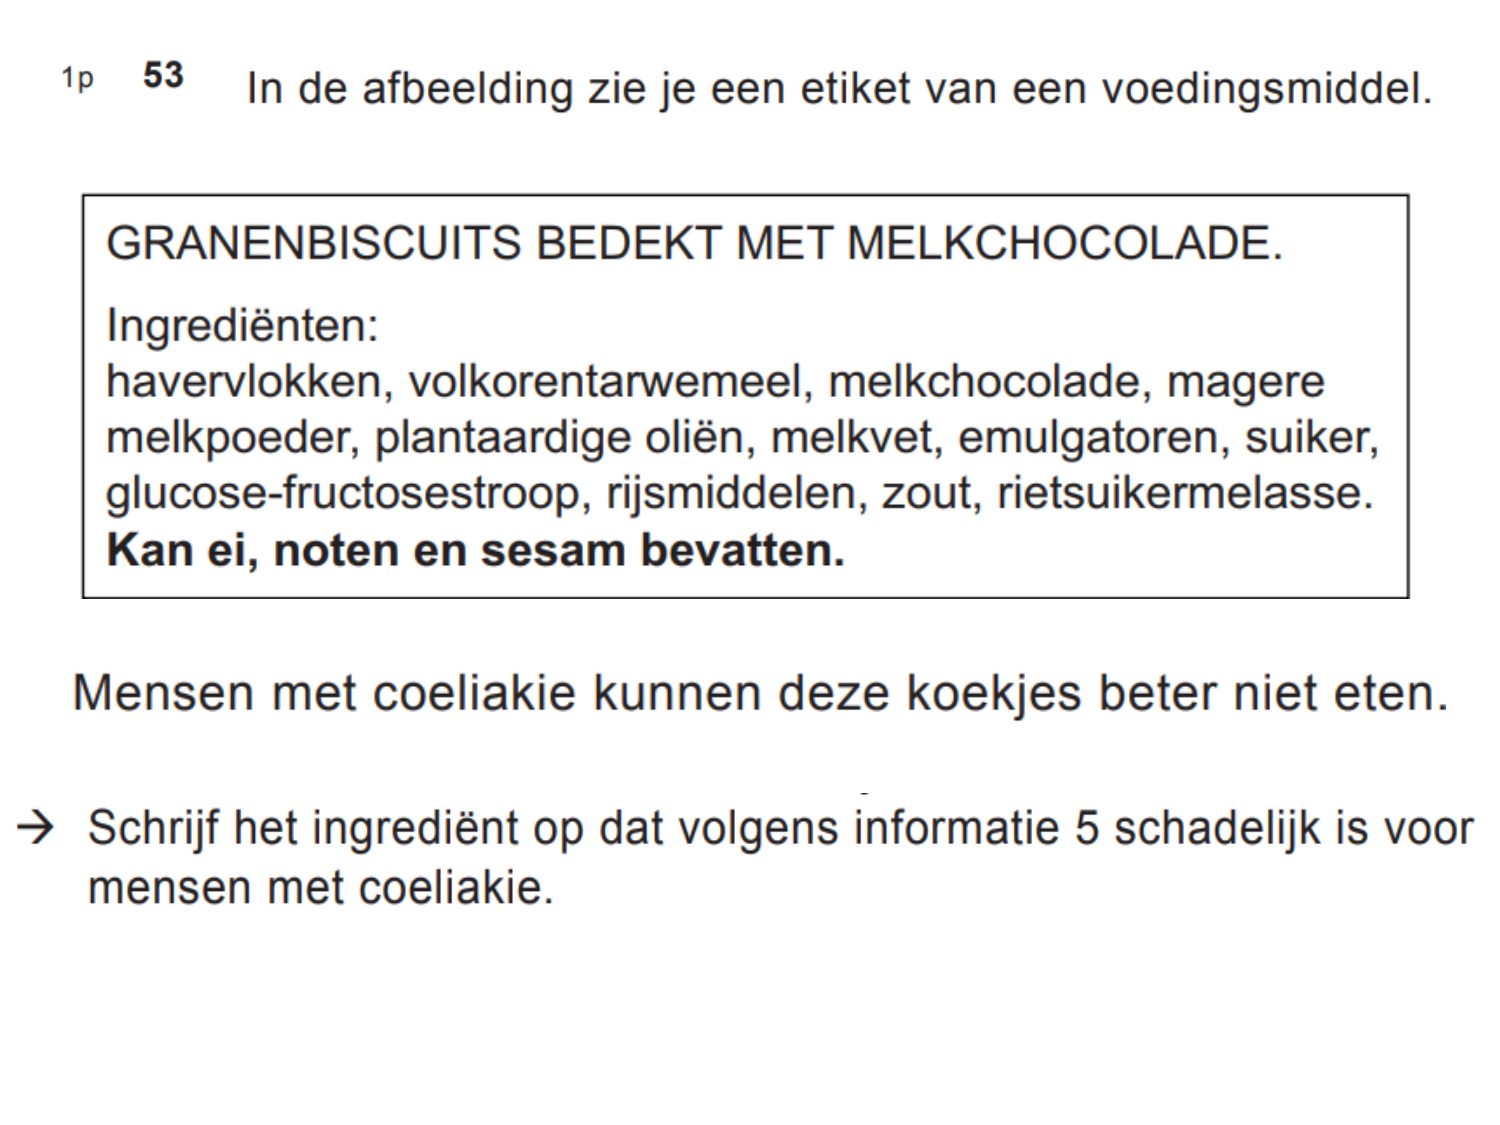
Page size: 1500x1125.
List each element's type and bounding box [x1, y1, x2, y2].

picture [41, 635, 1446, 729]
picture [74, 173, 1433, 600]
picture [0, 793, 1482, 925]
picture [46, 19, 195, 129]
picture [211, 44, 1441, 130]
